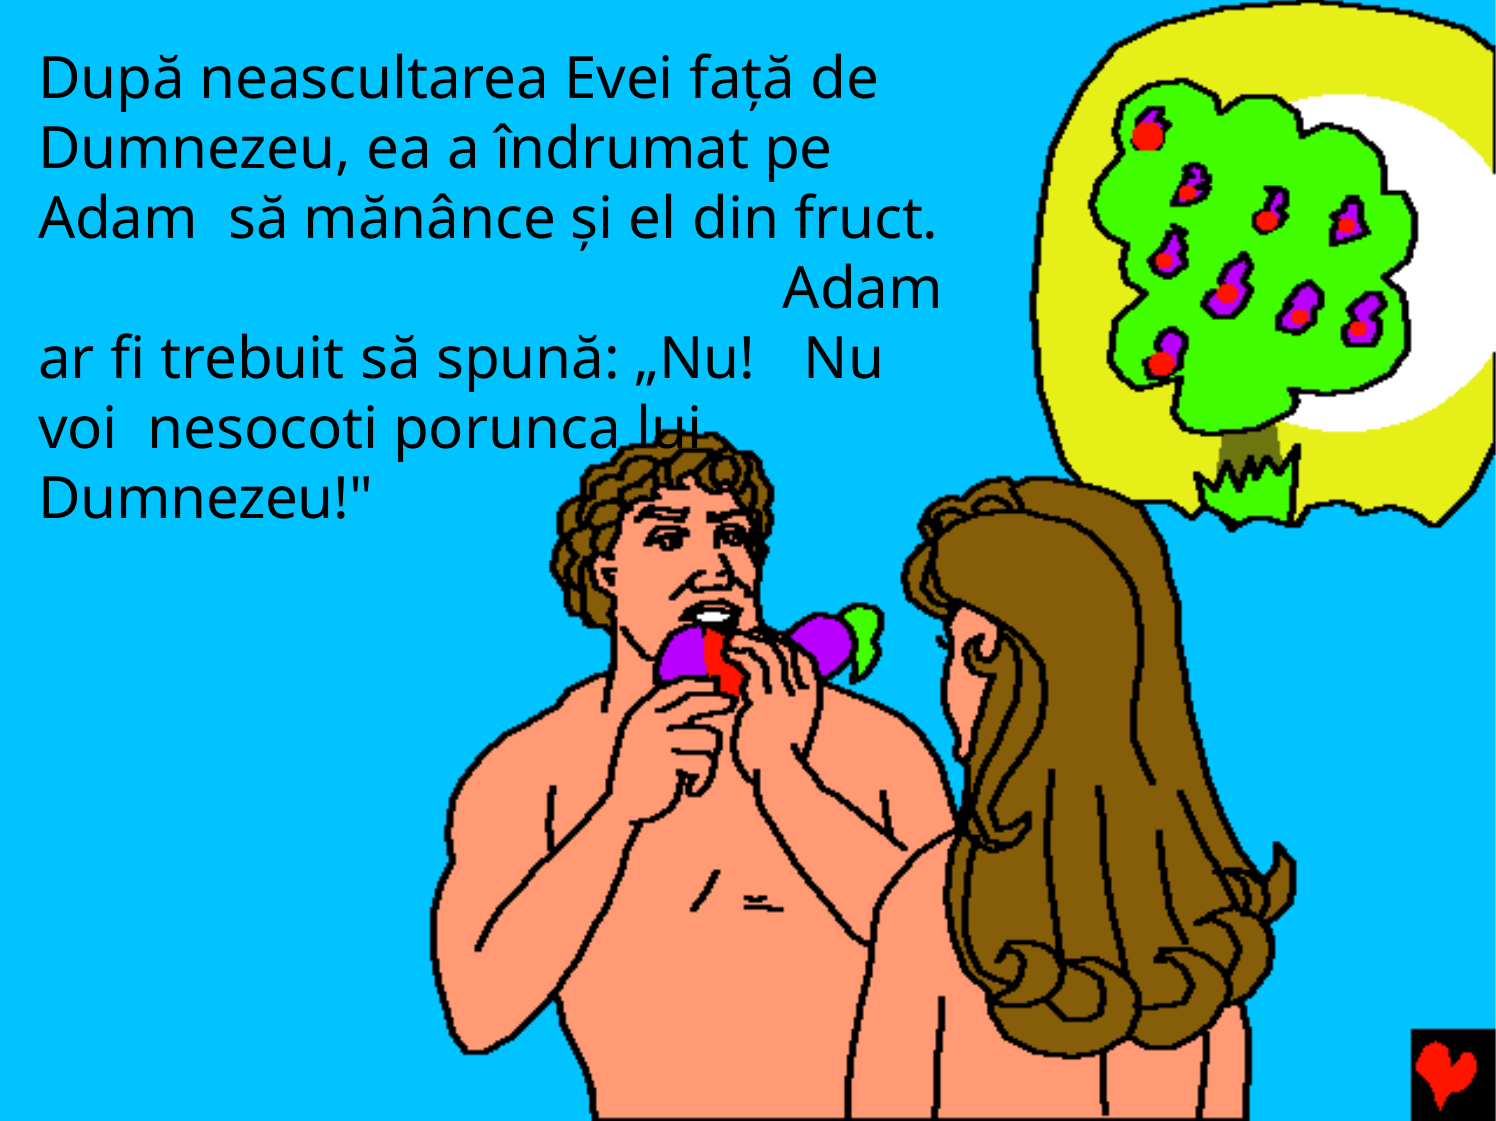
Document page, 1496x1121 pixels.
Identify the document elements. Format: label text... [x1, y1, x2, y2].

title După neascultarea Evei faţă de Dumnezeu, ea a îndrumat pe Adam să mănânce şi el din fruct. Adam ar fi trebuit să spună: „Nu! Nu voi nesocoti porunca lui Dumnezeu!" [35, 37, 974, 530]
text_box [0, 0, 1496, 1121]
